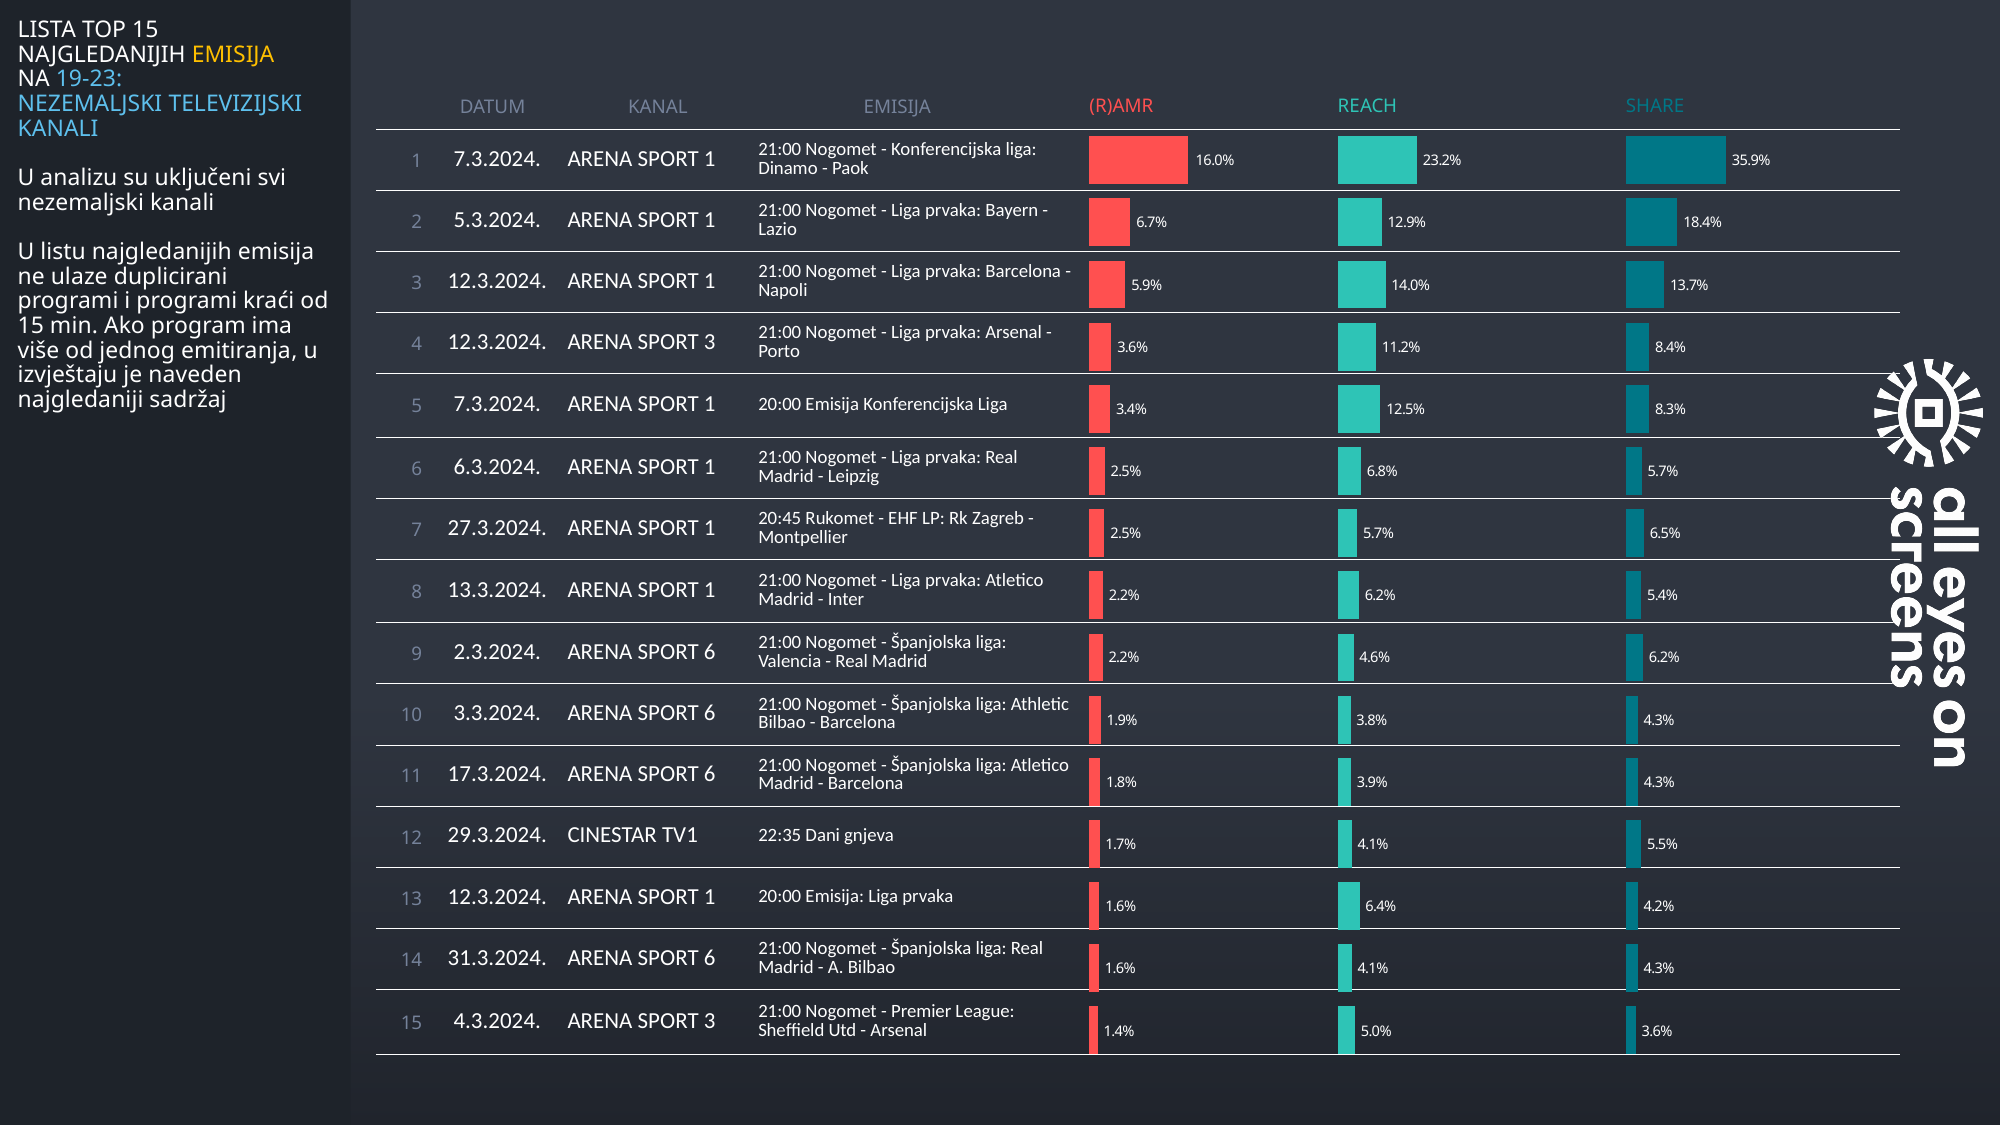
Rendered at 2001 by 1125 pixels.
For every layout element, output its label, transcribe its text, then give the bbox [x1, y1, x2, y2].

table_header 21:00 Nogomet - Konferencijska liga: Dinamo - Paok [758, 130, 1072, 190]
table_cell 3 [376, 252, 428, 312]
table_cell 4 [376, 313, 428, 373]
table_cell [1072, 191, 1089, 251]
table_cell ARENA SPORT 1 [567, 374, 758, 437]
table_cell 7.3.2024. [428, 374, 567, 437]
table_cell CINESTAR TV1 [567, 807, 758, 867]
table_cell ARENA SPORT 6 [567, 746, 758, 806]
text_box DATUM [460, 94, 537, 119]
table_cell 29.3.2024. [428, 807, 567, 867]
text_box EMISIJA [863, 94, 941, 119]
table_cell 2 [376, 191, 428, 251]
table_cell 21:00 Nogomet - Premier League: Sheffield Utd - Arsenal [758, 990, 1072, 1054]
table_cell 5.3.2024. [428, 191, 567, 251]
table_header 1 [376, 130, 428, 190]
table_cell 31.3.2024. [428, 929, 567, 989]
table_header [1072, 130, 1089, 190]
table_cell [1072, 252, 1089, 312]
table_cell [1072, 990, 1089, 1054]
table_cell [1072, 560, 1089, 622]
table_cell 2.3.2024. [428, 623, 567, 683]
text_box REACH [1337, 90, 1515, 119]
table_cell 13.3.2024. [428, 560, 567, 622]
table_cell ARENA SPORT 3 [567, 313, 758, 373]
text_box KANAL [628, 94, 705, 119]
table_cell ARENA SPORT 6 [567, 684, 758, 745]
table_cell 10 [376, 684, 428, 745]
table_cell 21:00 Nogomet - Liga prvaka: Atletico Madrid - Inter [758, 560, 1072, 622]
table_cell [1072, 929, 1089, 989]
table_cell 15 [376, 990, 428, 1054]
table_cell 21:00 Nogomet - Liga prvaka: Arsenal - Porto [758, 313, 1072, 373]
table_cell [1072, 438, 1089, 498]
table_cell 12 [376, 807, 428, 867]
table_cell 11 [376, 746, 428, 806]
text_box SHARE [1625, 90, 1803, 119]
table_cell [1072, 313, 1089, 373]
table_cell 12.3.2024. [428, 252, 567, 312]
table_cell 7 [376, 499, 428, 559]
chart [1089, 129, 1933, 1062]
table_cell 8 [376, 560, 428, 622]
table_cell 22:35 Dani gnjeva [758, 807, 1072, 867]
table_cell 21:00 Nogomet - Španjolska liga: Athletic Bilbao - Barcelona [758, 684, 1072, 745]
table_cell [1072, 746, 1089, 806]
table_cell 27.3.2024. [428, 499, 567, 559]
table_cell [1072, 868, 1089, 928]
table_cell [1072, 684, 1089, 745]
table_cell [1072, 623, 1089, 683]
table_cell ARENA SPORT 3 [567, 990, 758, 1054]
table_cell 4.3.2024. [428, 990, 567, 1054]
table_cell [1072, 374, 1089, 437]
table_cell ARENA SPORT 1 [567, 560, 758, 622]
table_header 7.3.2024. [428, 130, 567, 190]
table_cell 5 [376, 374, 428, 437]
table_cell [1072, 499, 1089, 559]
table_cell 6 [376, 438, 428, 498]
table_cell 13 [376, 868, 428, 928]
text_box LISTA TOP 15 NAJGLEDANIJIH EMISIJA NA 19-23: NEZEMALJSKI TELEVIZIJSKI KANALI U analizu su uključeni svi nezemaljski kanali U listu najgledanijih emisija ne ulaze duplicirani programi i programi kraći od 15 min. Ako program ima više od jednog emitiranja, u izvještaju je naveden najgledaniji sadržaj [0, 0, 352, 1125]
table_cell 17.3.2024. [428, 746, 567, 806]
table_cell ARENA SPORT 1 [567, 252, 758, 312]
table_cell 21:00 Nogomet - Španjolska liga: Valencia - Real Madrid [758, 623, 1072, 683]
table_cell 9 [376, 623, 428, 683]
table_cell ARENA SPORT 1 [567, 438, 758, 498]
table_cell 21:00 Nogomet - Španjolska liga: Real Madrid - A. Bilbao [758, 929, 1072, 989]
table_cell 21:00 Nogomet - Liga prvaka: Bayern - Lazio [758, 191, 1072, 251]
picture [1724, 359, 2000, 767]
table_cell ARENA SPORT 6 [567, 623, 758, 683]
table_cell 6.3.2024. [428, 438, 567, 498]
text_box (R)AMR [1089, 90, 1267, 119]
table_cell ARENA SPORT 1 [567, 499, 758, 559]
table_cell 21:00 Nogomet - Liga prvaka: Real Madrid - Leipzig [758, 438, 1072, 498]
table_cell 14 [376, 929, 428, 989]
table_header ARENA SPORT 1 [567, 130, 758, 190]
table_cell ARENA SPORT 6 [567, 929, 758, 989]
table_cell 12.3.2024. [428, 868, 567, 928]
table_cell 20:00 Emisija Konferencijska Liga [758, 374, 1072, 437]
table_cell 21:00 Nogomet - Liga prvaka: Barcelona - Napoli [758, 252, 1072, 312]
table_cell 20:45 Rukomet - EHF LP: Rk Zagreb - Montpellier [758, 499, 1072, 559]
table_cell 21:00 Nogomet - Španjolska liga: Atletico Madrid - Barcelona [758, 746, 1072, 806]
table_cell 12.3.2024. [428, 313, 567, 373]
table_cell ARENA SPORT 1 [567, 191, 758, 251]
table_cell ARENA SPORT 1 [567, 868, 758, 928]
table_cell [1072, 807, 1089, 867]
table_cell 3.3.2024. [428, 684, 567, 745]
table_cell 20:00 Emisija: Liga prvaka [758, 868, 1072, 928]
